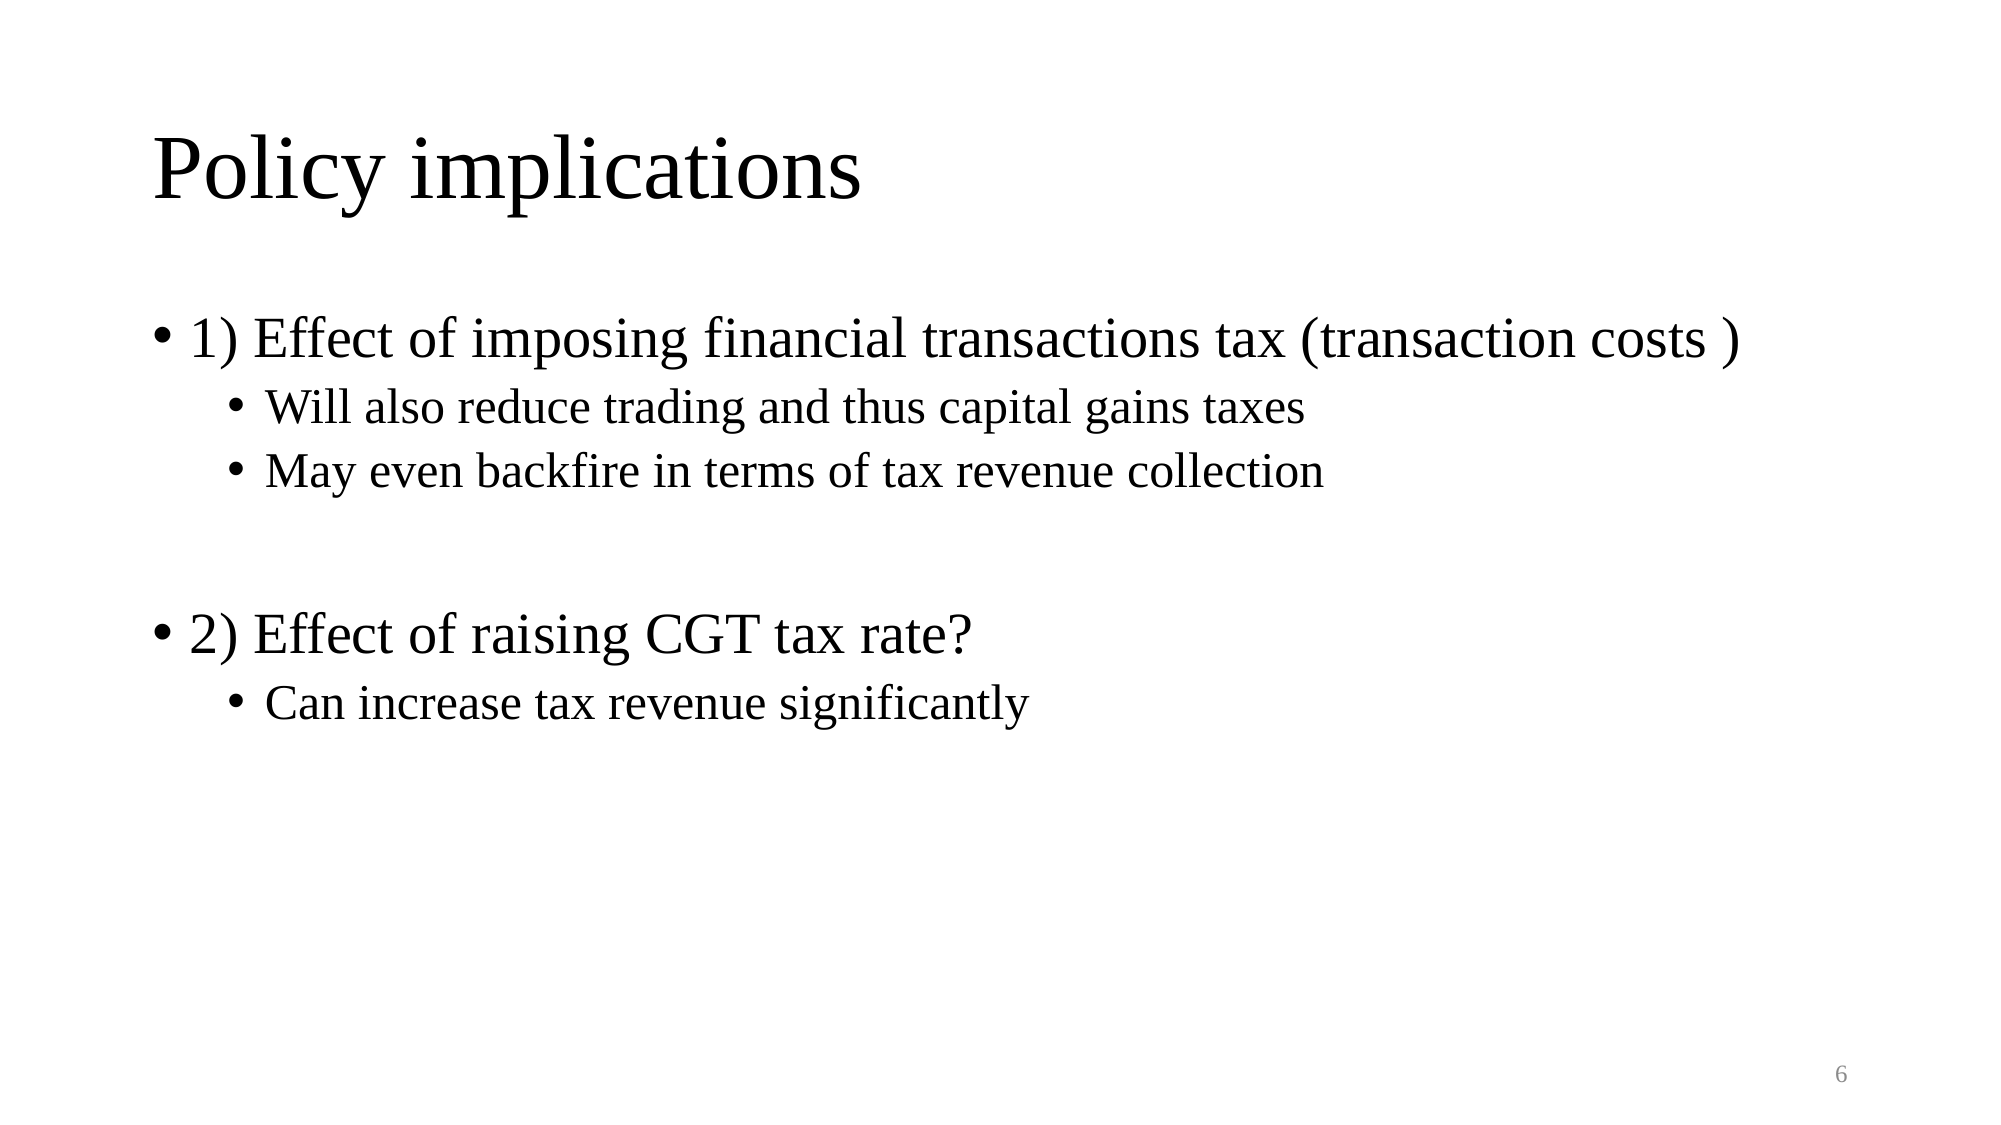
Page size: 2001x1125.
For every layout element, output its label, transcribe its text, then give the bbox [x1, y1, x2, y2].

title Policy implications [137, 59, 1863, 278]
slide_number 6 [1412, 1042, 1863, 1103]
